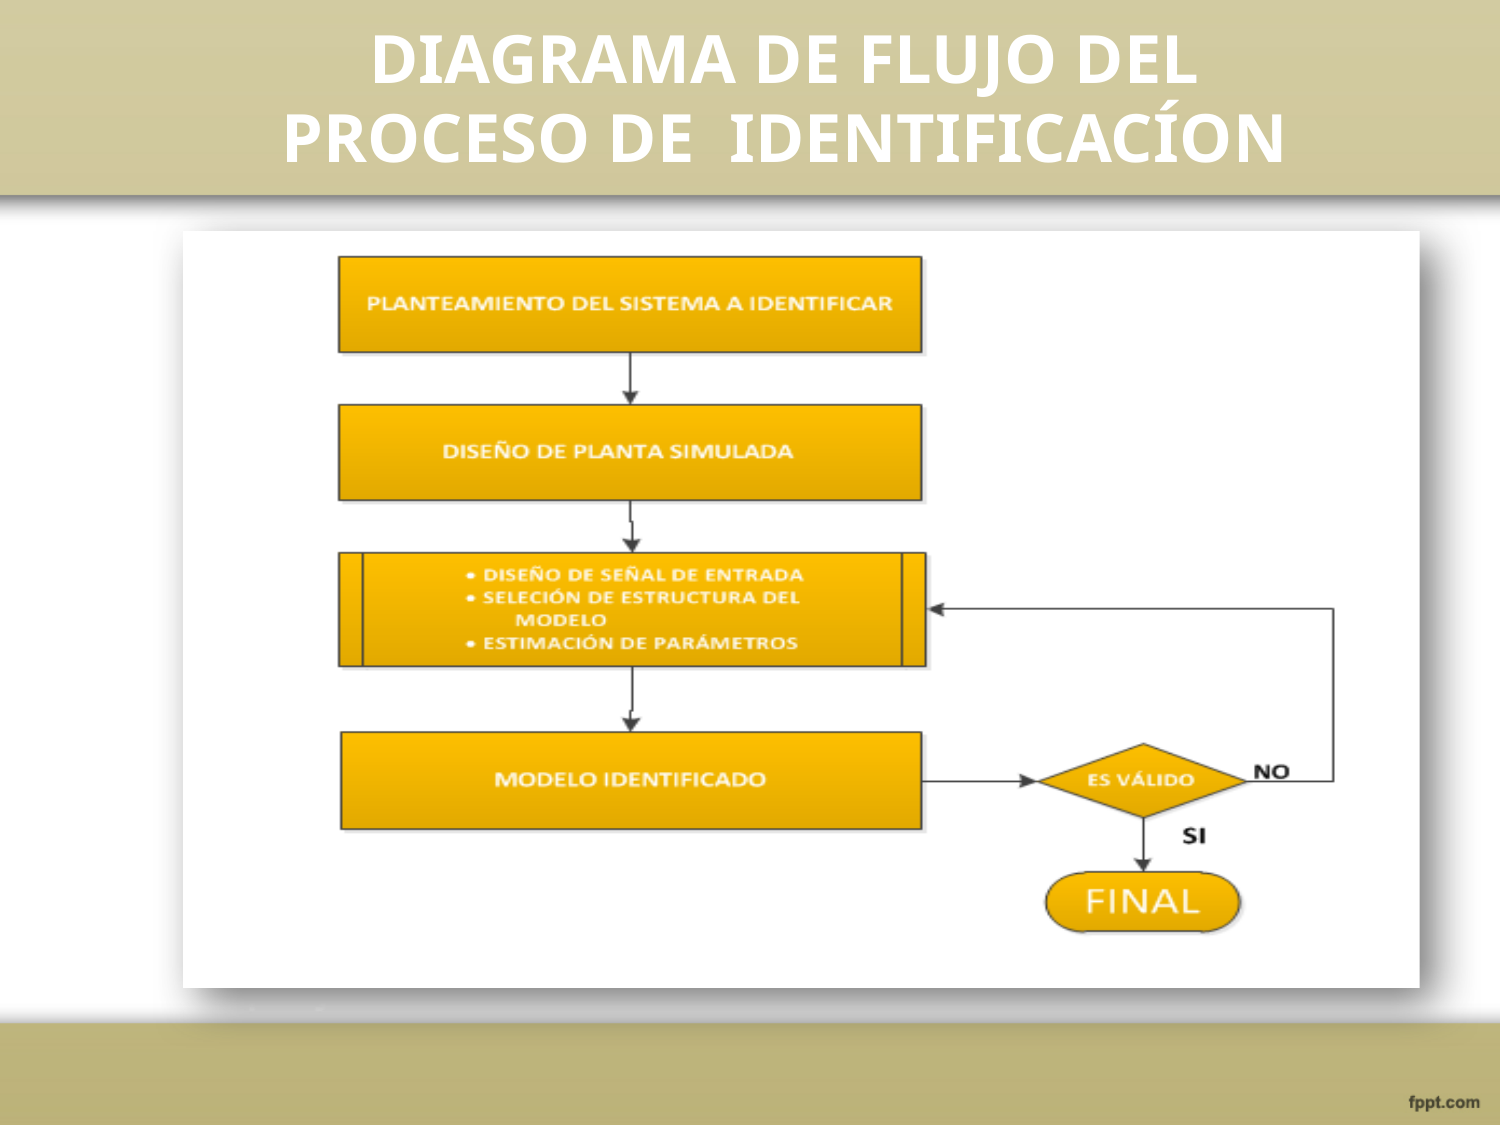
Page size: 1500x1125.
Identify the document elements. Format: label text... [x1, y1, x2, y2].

picture [0, 0, 1500, 1125]
title DIAGRAMA DE FLUJO DEL PROCESO DE IDENTIFICACÍON [251, 18, 1318, 174]
